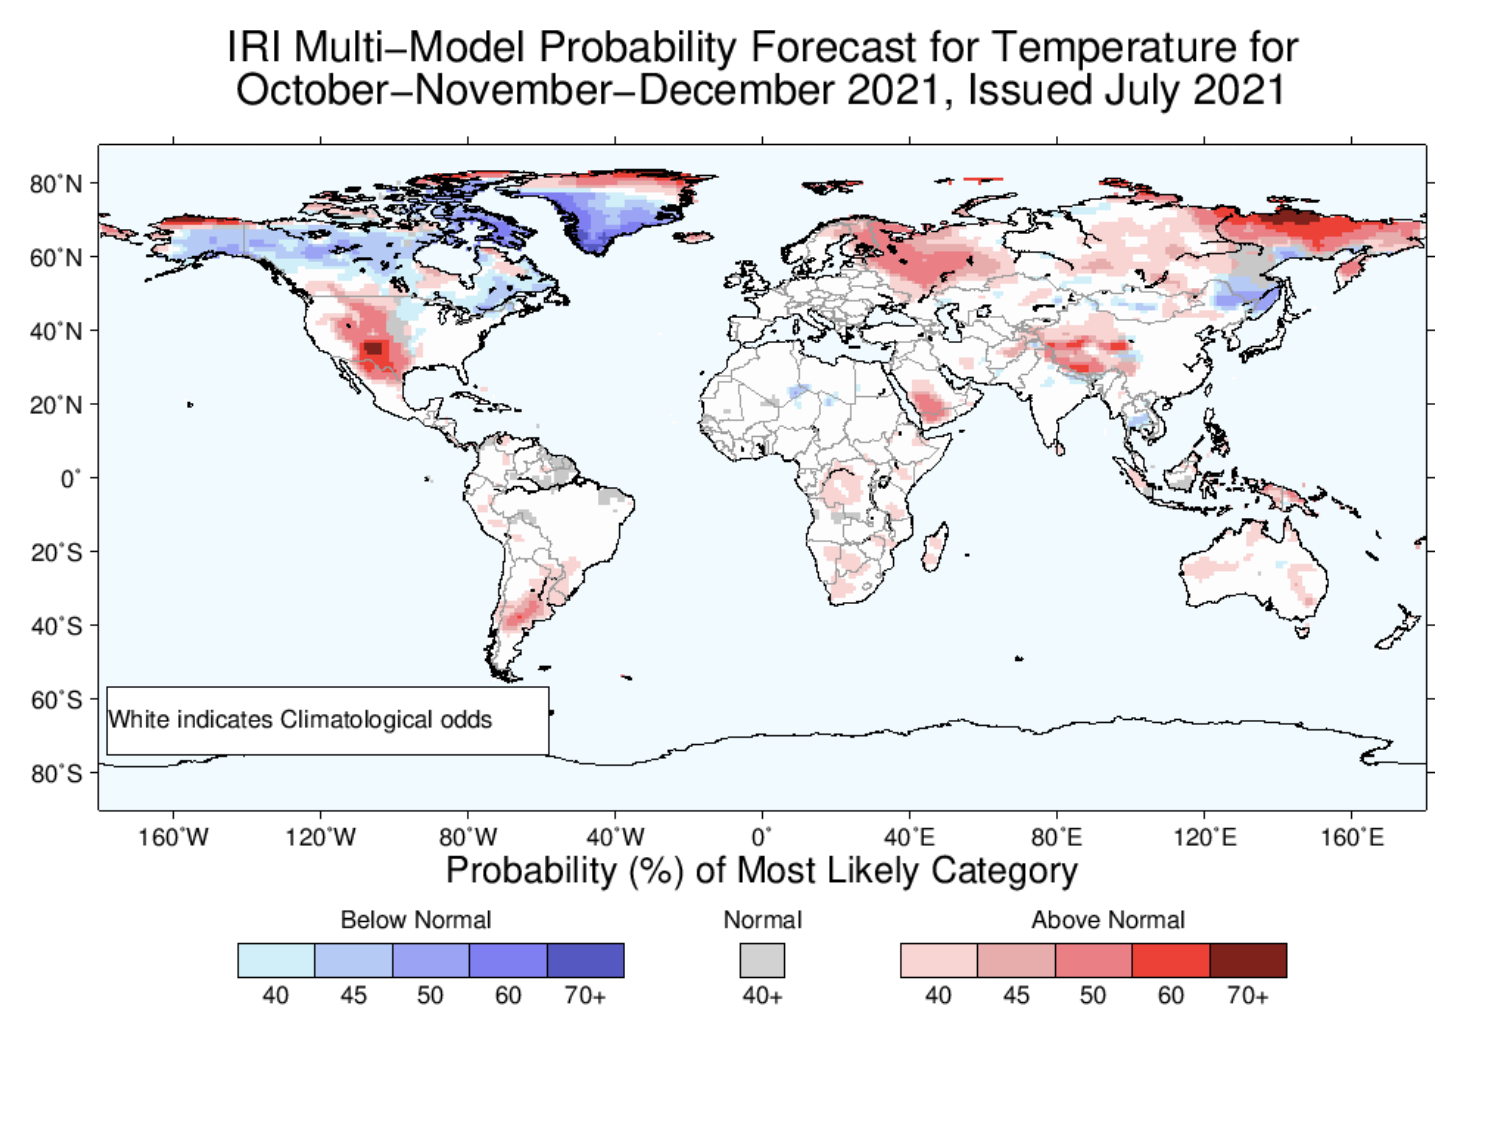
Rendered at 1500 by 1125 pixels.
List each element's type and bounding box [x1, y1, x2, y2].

picture [29, 29, 1436, 1006]
